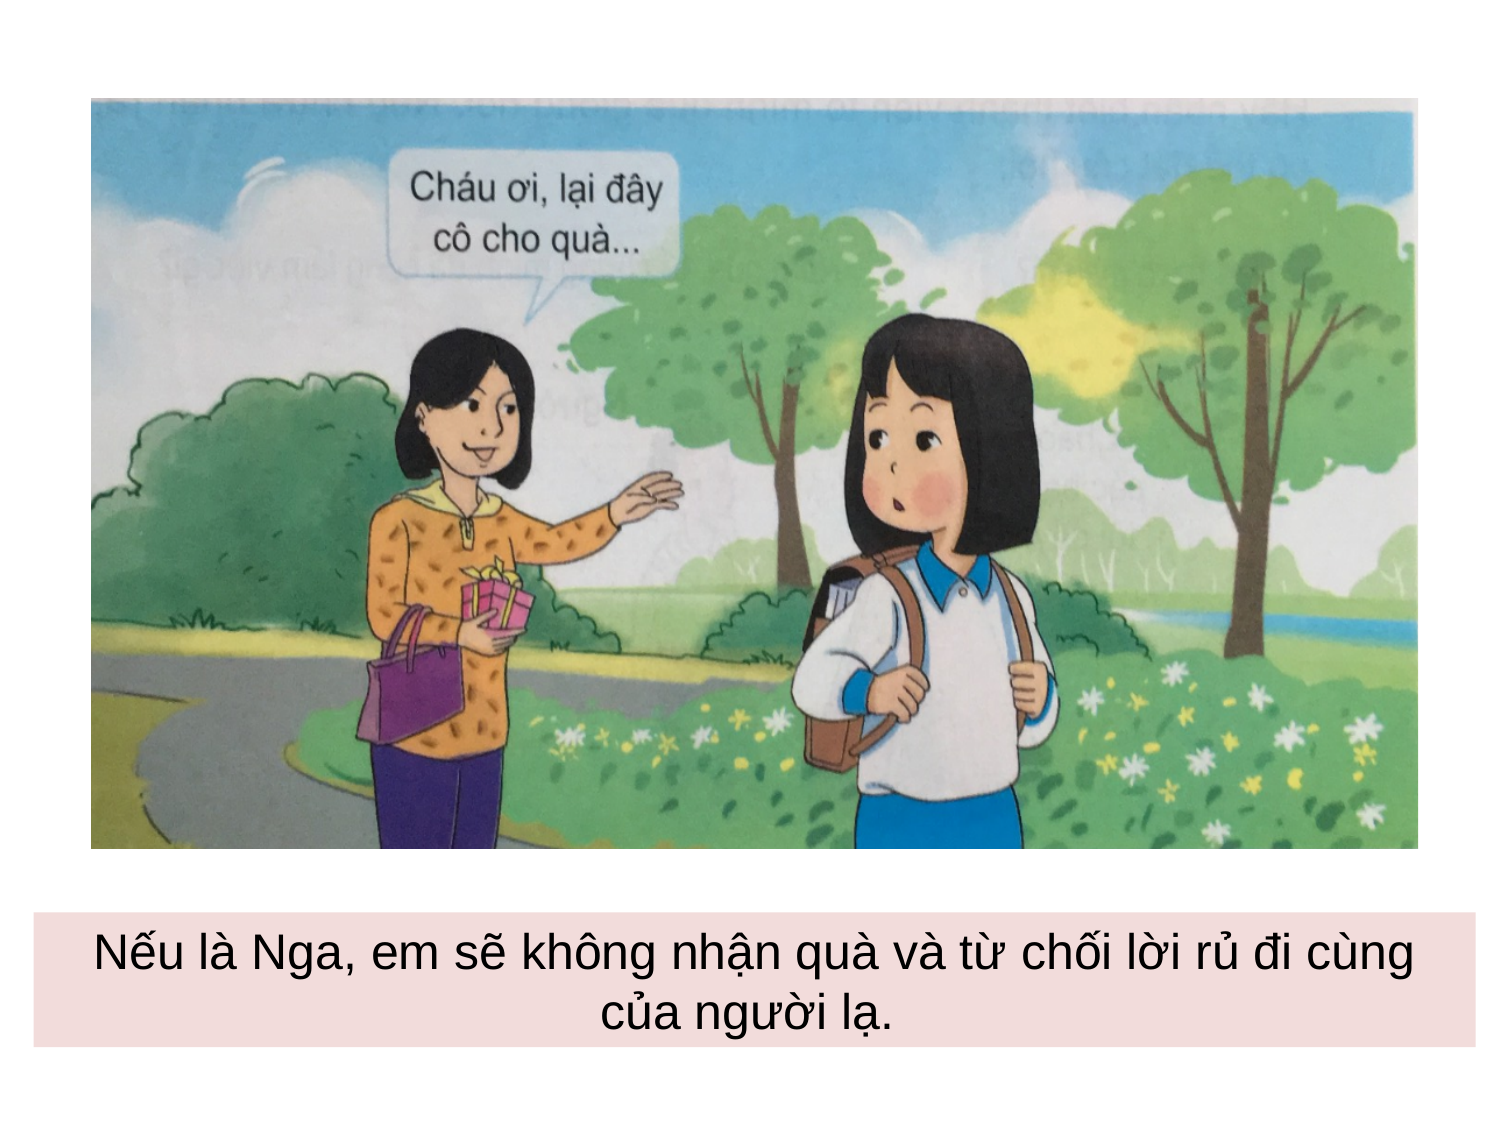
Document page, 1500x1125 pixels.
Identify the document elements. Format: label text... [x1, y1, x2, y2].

text_box Nếu là Nga, em sẽ không nhận quà và từ chối lời rủ đi cùng của người lạ. [33, 912, 374, 1048]
text_box Nếu là Nga, em sẽ không nhận quà và từ chối lời rủ đi cùng của người lạ. [1133, 912, 1476, 1048]
picture [91, 0, 1419, 1125]
